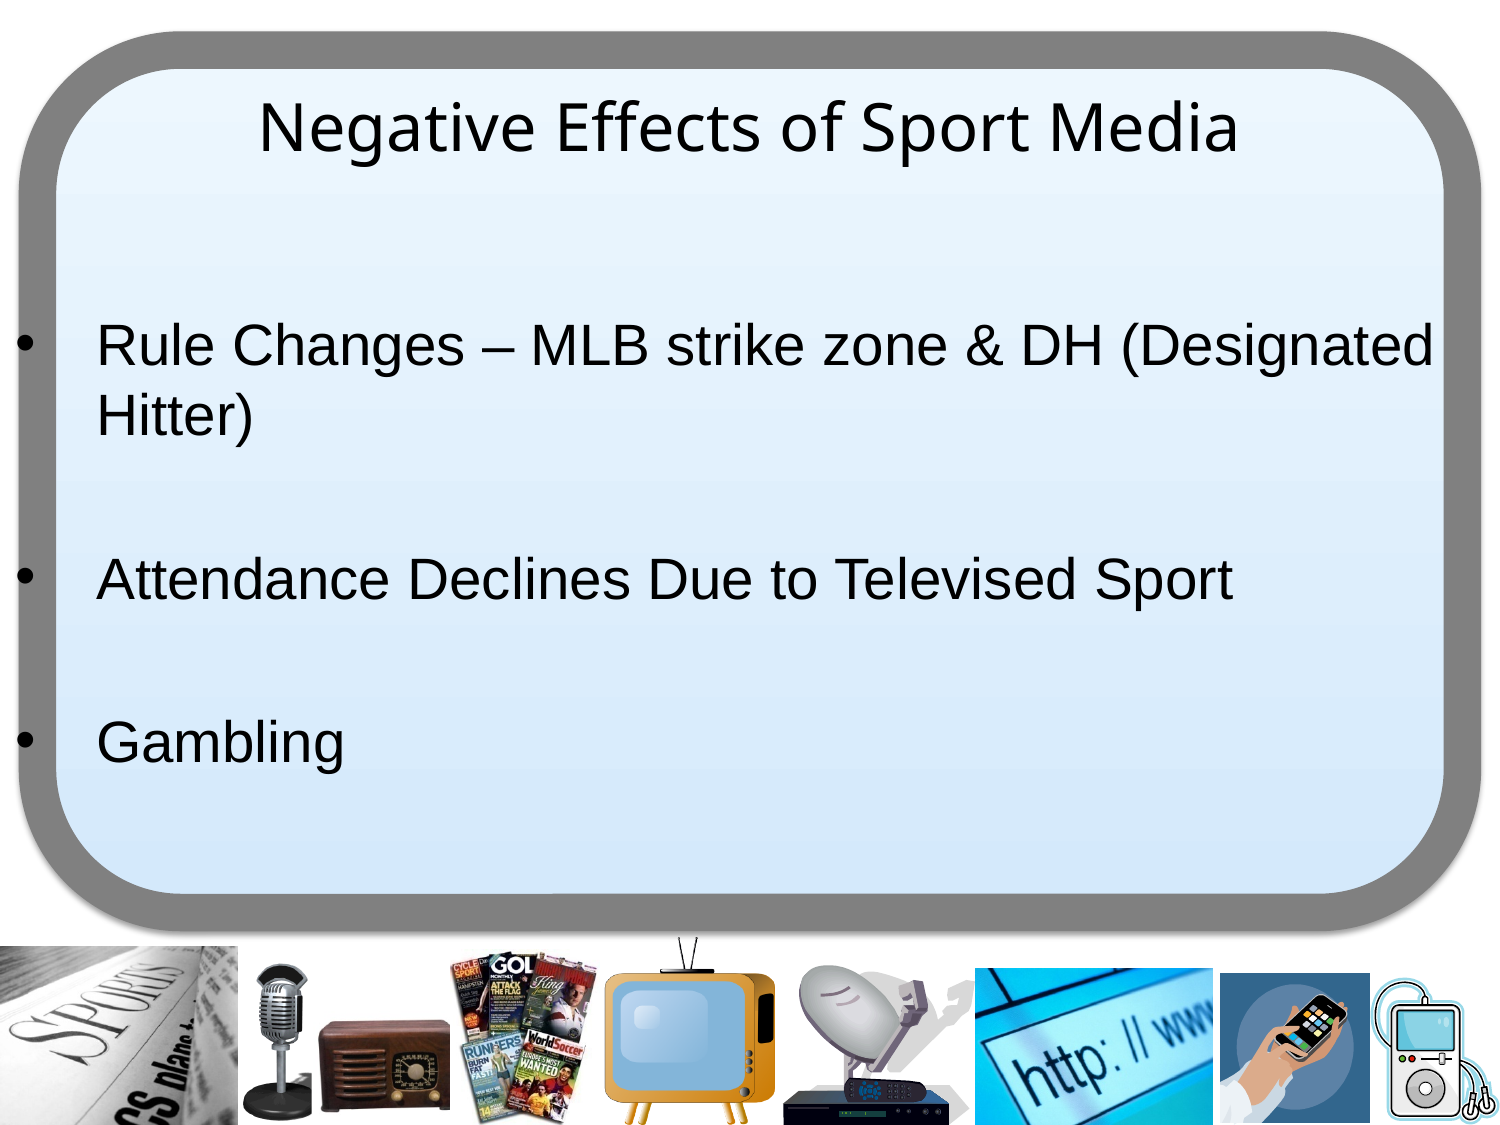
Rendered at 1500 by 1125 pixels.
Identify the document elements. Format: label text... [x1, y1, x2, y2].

list Rule Changes – MLB strike zone & DH (Designated Hitter) Attendance Declines Due to Televised Sport Gambling [0, 299, 1500, 1125]
title Negative Effects of Sport Media [74, 37, 1426, 213]
